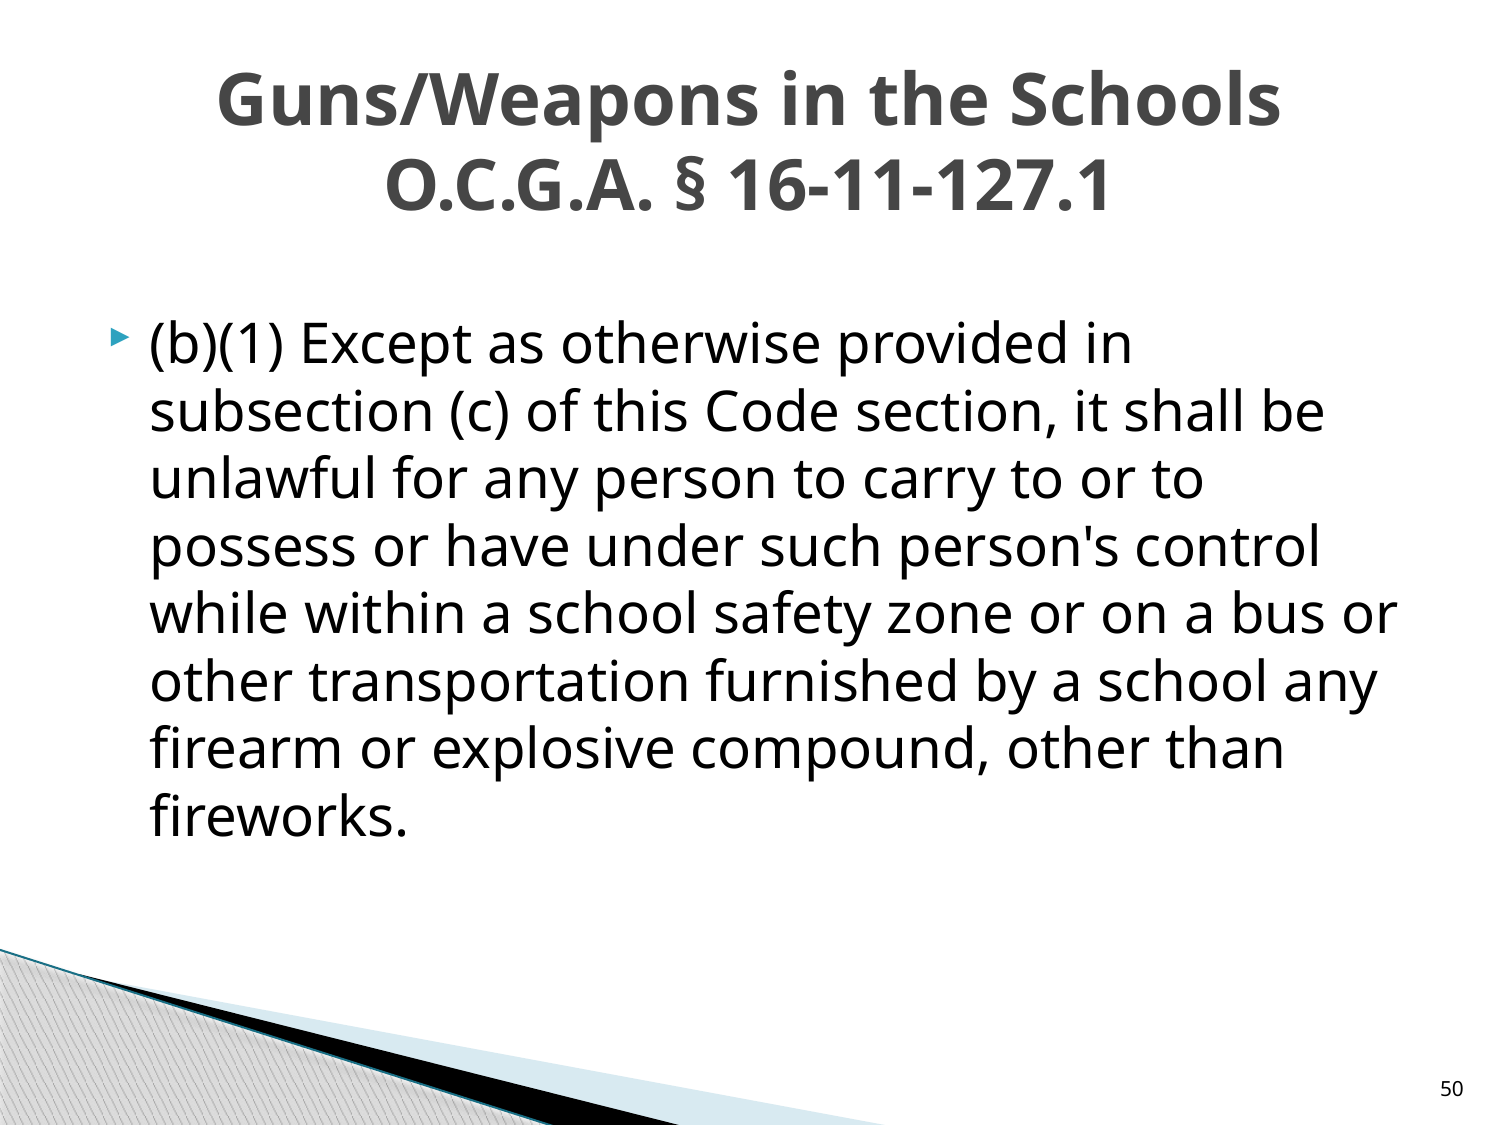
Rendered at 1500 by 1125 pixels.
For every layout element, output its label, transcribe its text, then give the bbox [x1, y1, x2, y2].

title Guns/Weapons in the Schools O.C.G.A. § 16-11-127.1 [75, 45, 1425, 233]
list (b)(1) Except as otherwise provided in subsection (c) of this Code section, it shall be unlawful for any person to carry to or to possess or have under such person's control while within a school safety zone or on a bus or other transportation furnished by a school any firearm or explosive compound, other than fireworks. [75, 299, 1425, 986]
slide_number 50 [1418, 1051, 1479, 1112]
